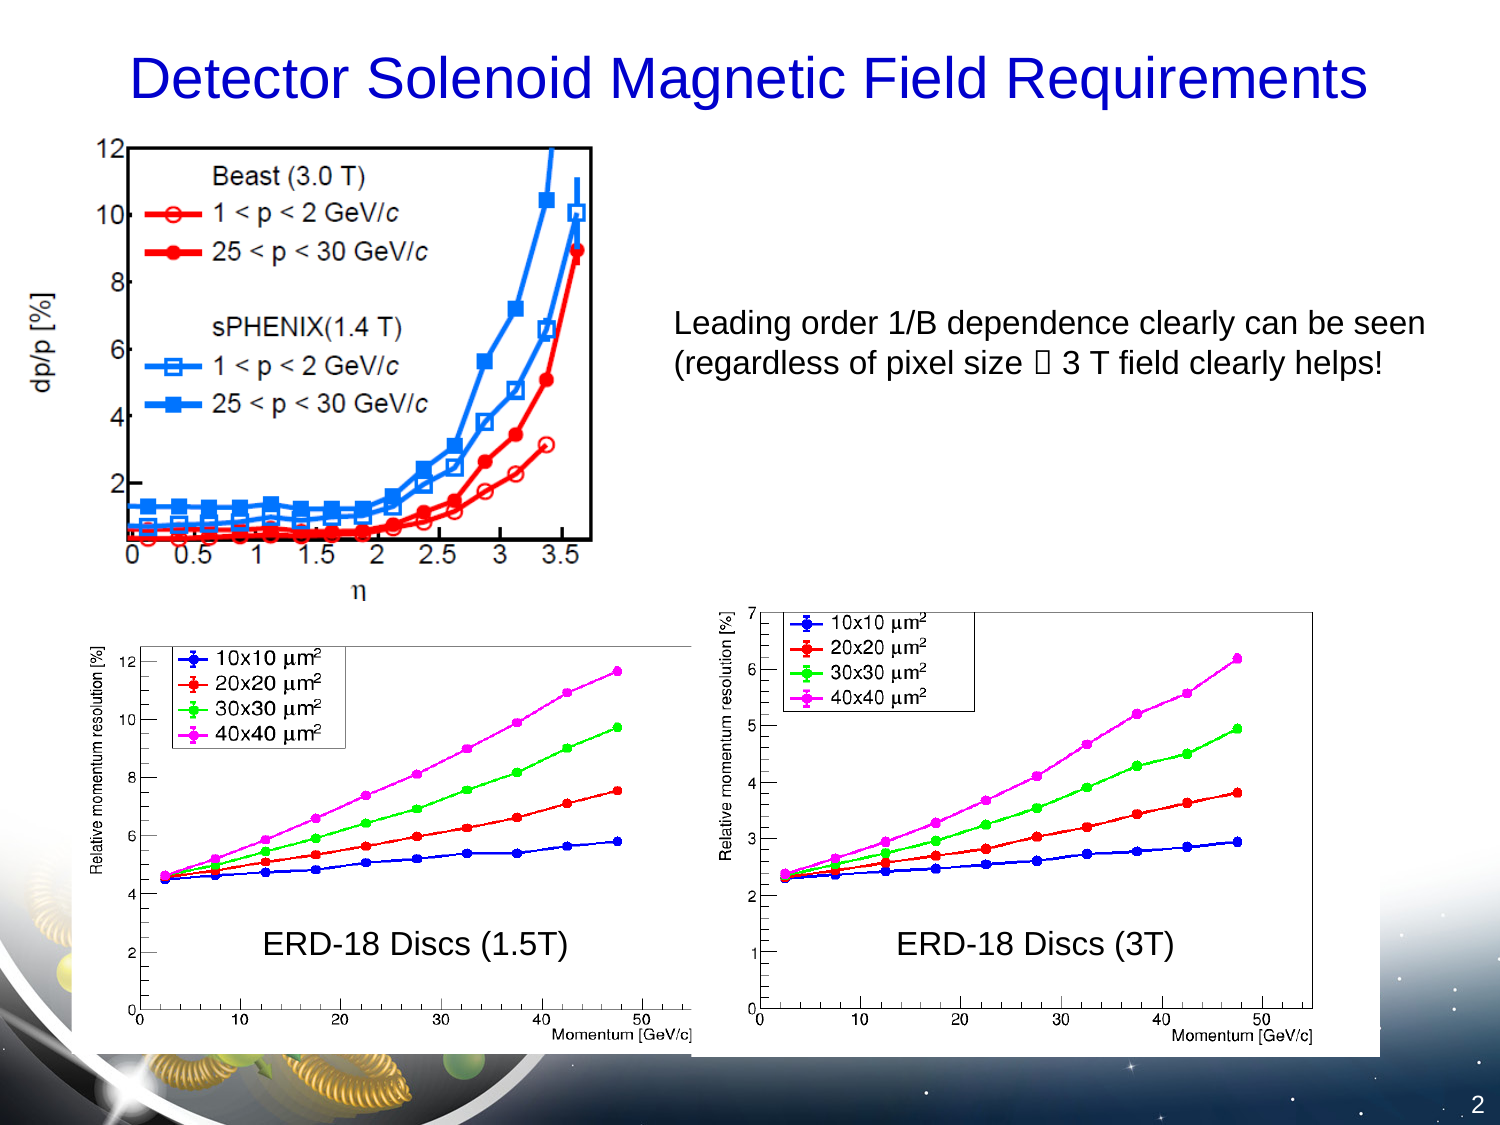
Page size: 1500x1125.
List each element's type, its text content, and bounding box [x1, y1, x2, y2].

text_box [71, 562, 1380, 1057]
title Detector Solenoid Magnetic Field Requirements [0, 1, 1500, 158]
picture [0, 111, 1500, 1125]
text_box Leading order 1/B dependence clearly can be seen (regardless of pixel size  3 T field clearly helps! [658, 293, 1457, 389]
slide_number 2 [1162, 1082, 1500, 1125]
